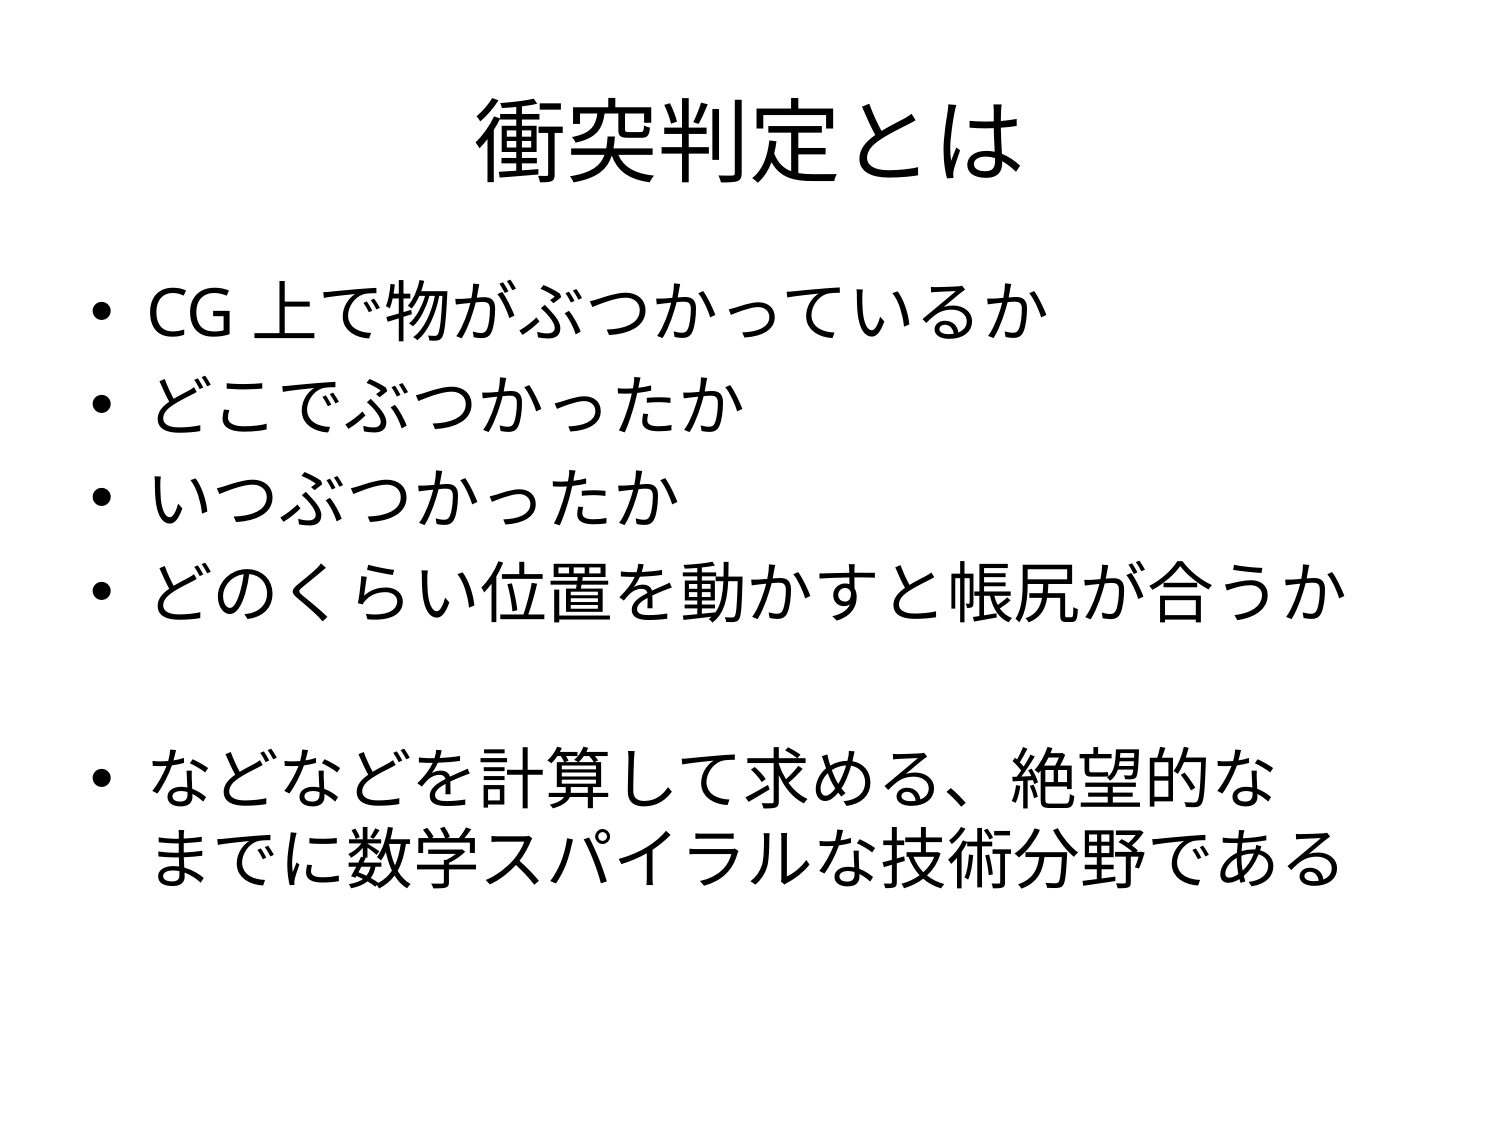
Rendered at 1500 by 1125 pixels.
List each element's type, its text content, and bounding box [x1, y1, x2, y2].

title 衝突判定とは [75, 45, 1425, 233]
list CG上で物がぶつかっているか どこでぶつかったか いつぶつかったか どのくらい位置を動かすと帳尻が合うか などなどを計算して求める、絶望的な までに数学スパイラルな技術分野である [75, 262, 1425, 1005]
